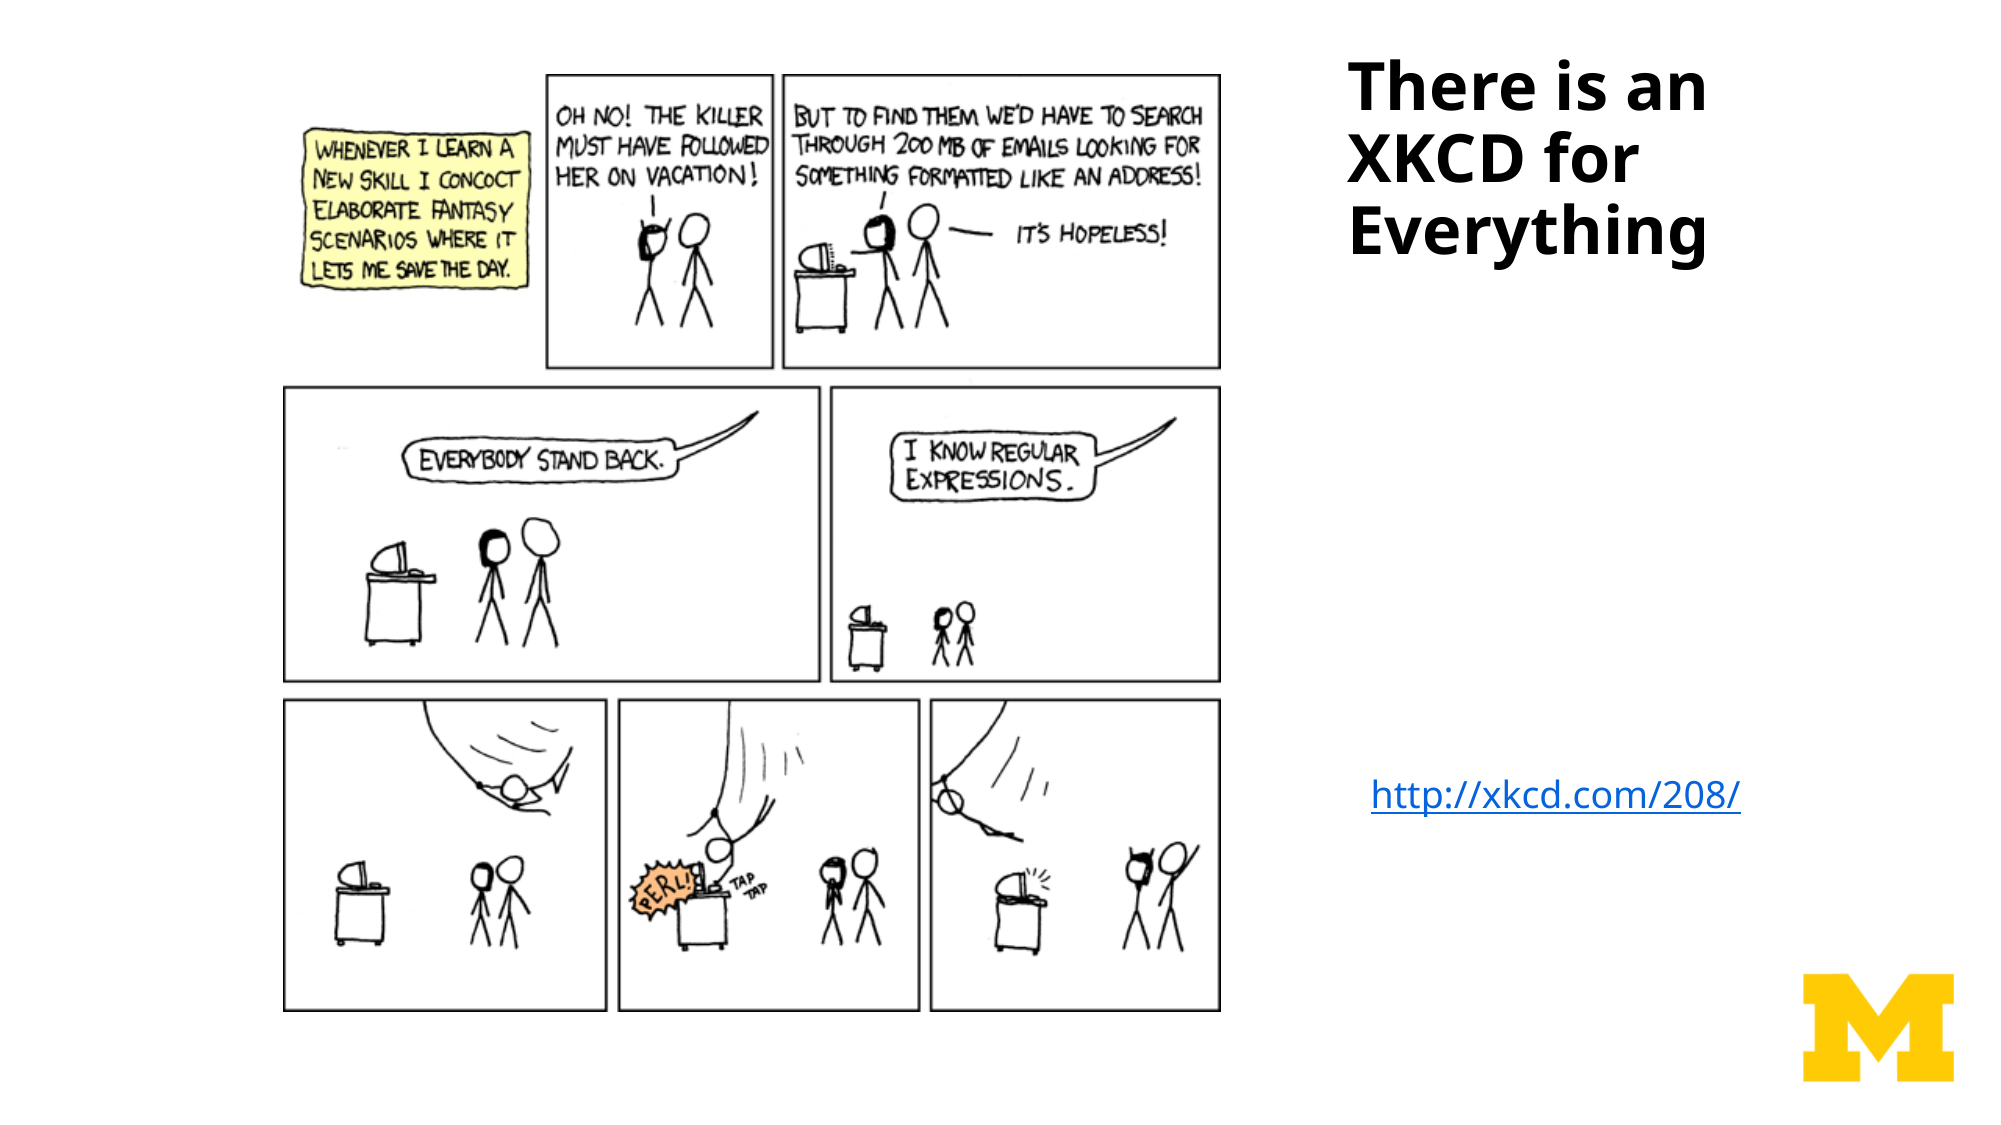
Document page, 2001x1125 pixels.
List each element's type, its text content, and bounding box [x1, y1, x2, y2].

title There is an XKCD for Everything [1332, 40, 1863, 283]
picture [0, 4, 2000, 1125]
text_box http://xkcd.com/208/ [1355, 763, 1756, 830]
